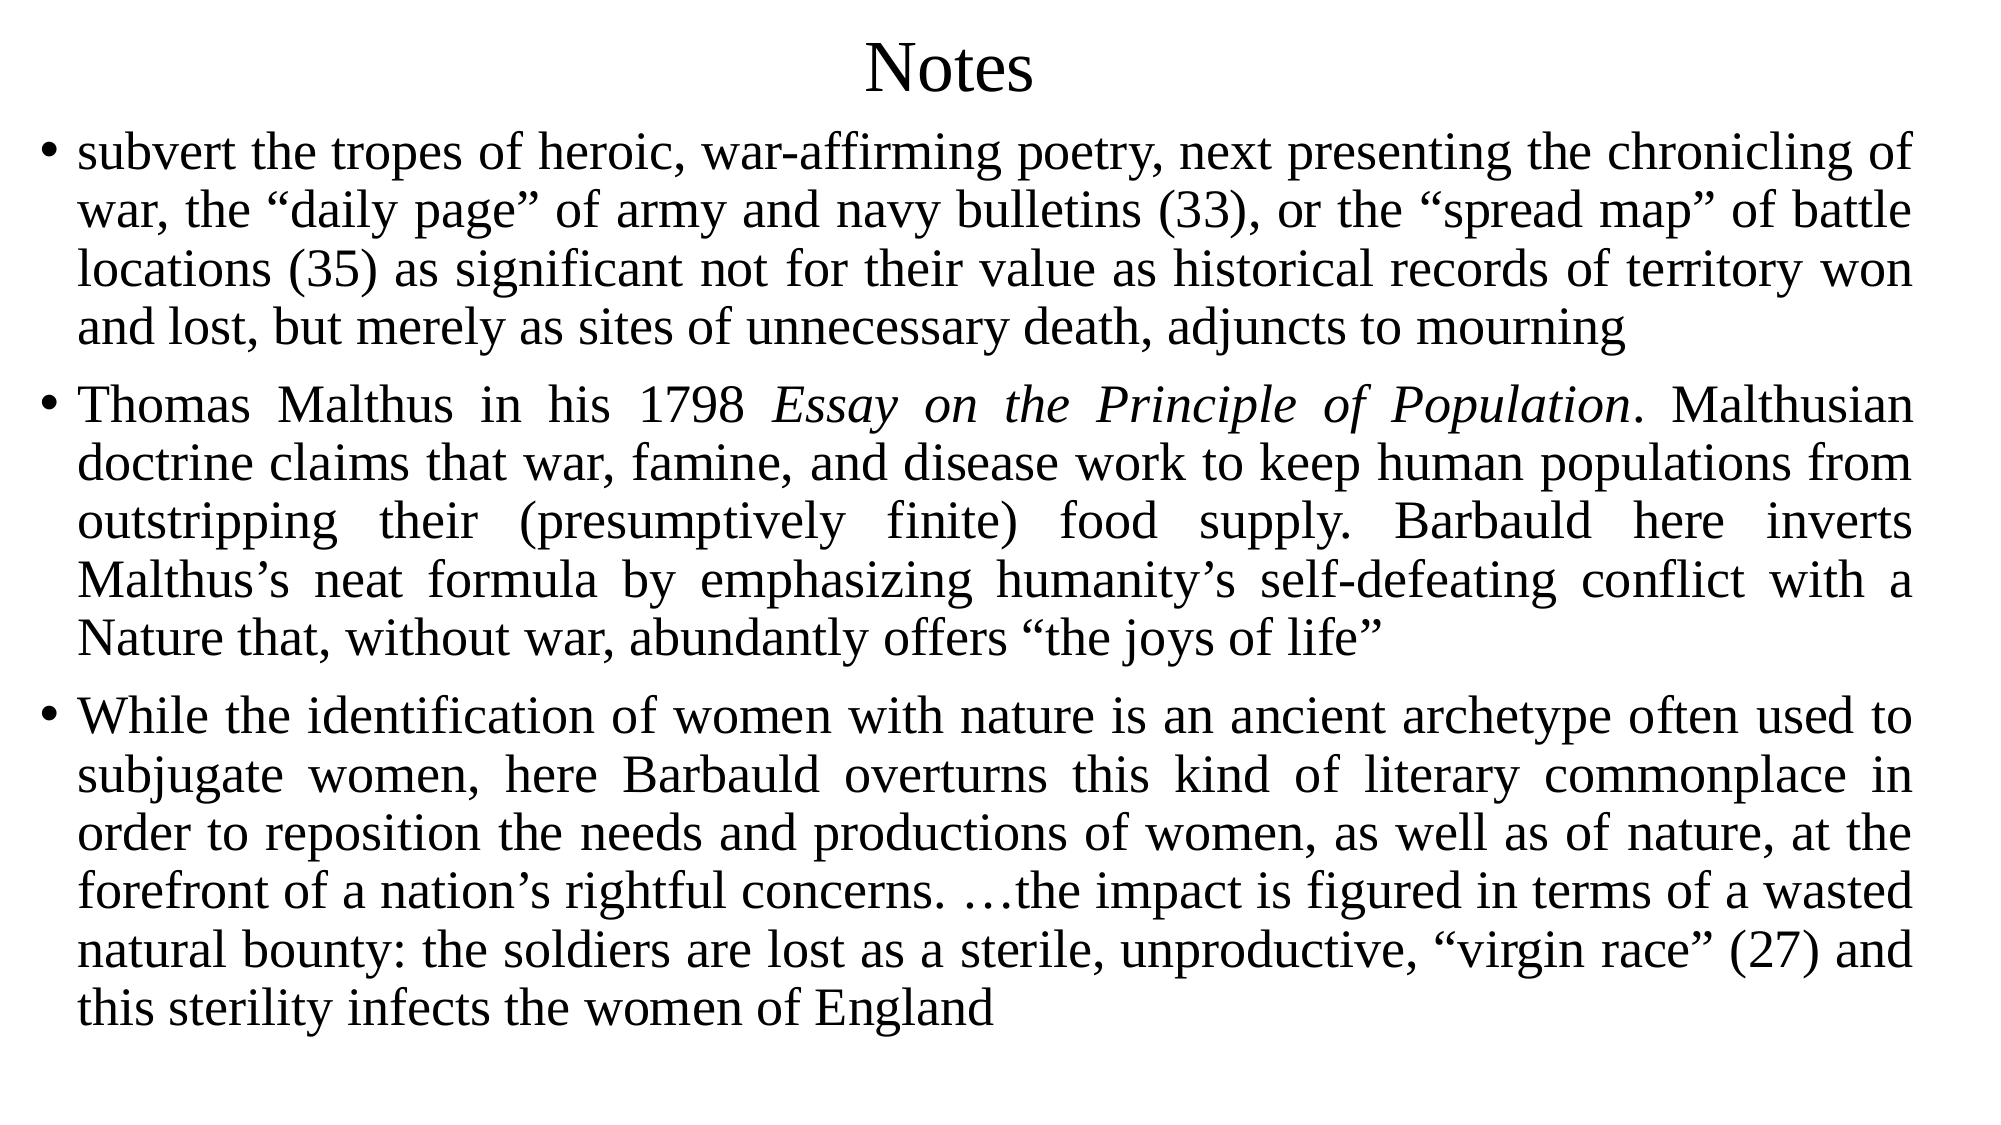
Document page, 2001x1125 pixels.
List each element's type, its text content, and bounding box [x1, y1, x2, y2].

title Notes [87, 20, 1813, 114]
list subvert the tropes of heroic, war-affirming poetry, next presenting the chronicling of war, the “daily page” of army and navy bulletins (33), or the “spread map” of battle locations (35) as significant not for their value as historical records of territory won and lost, but merely as sites of unnecessary death, adjuncts to mourning Thomas Malthus in his 1798 Essay on the Principle of Population. Malthusian doctrine claims that war, famine, and disease work to keep human populations from outstripping their (presumptively finite) food supply. Barbauld here inverts Malthus’s neat formula by emphasizing humanity’s self-defeating conflict with a Nature that, without war, abundantly offers “the joys of life” While the identification of women with nature is an ancient archetype often used to subjugate women, here Barbauld overturns this kind of literary commonplace in order to reposition the needs and productions of women, as well as of nature, at the forefront of a nation’s rightful concerns. …the impact is figured in terms of a wasted natural bounty: the soldiers are lost as a sterile, unproductive, “virgin race” (27) and this sterility infects the women of England [24, 114, 1930, 1100]
